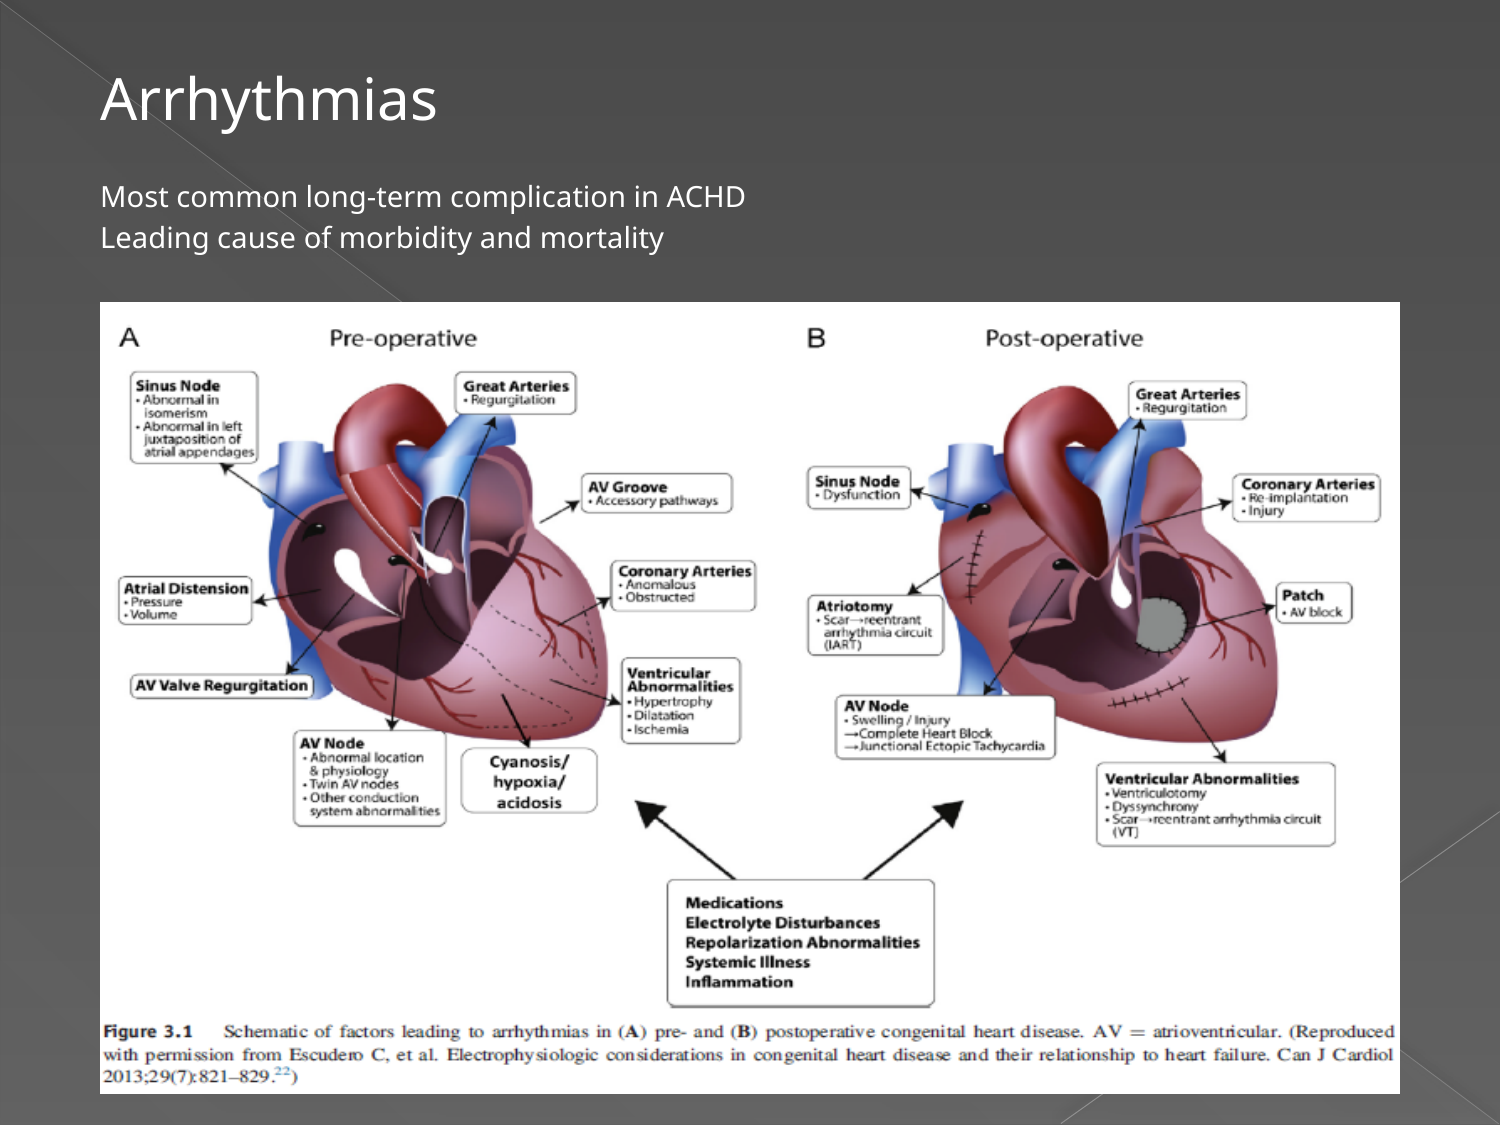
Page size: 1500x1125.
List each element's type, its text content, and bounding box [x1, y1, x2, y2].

picture [100, 302, 1400, 1095]
list Arrhythmias Most common long-term complication in ACHD Leading cause of morbidity and mortality [75, 54, 1425, 1059]
